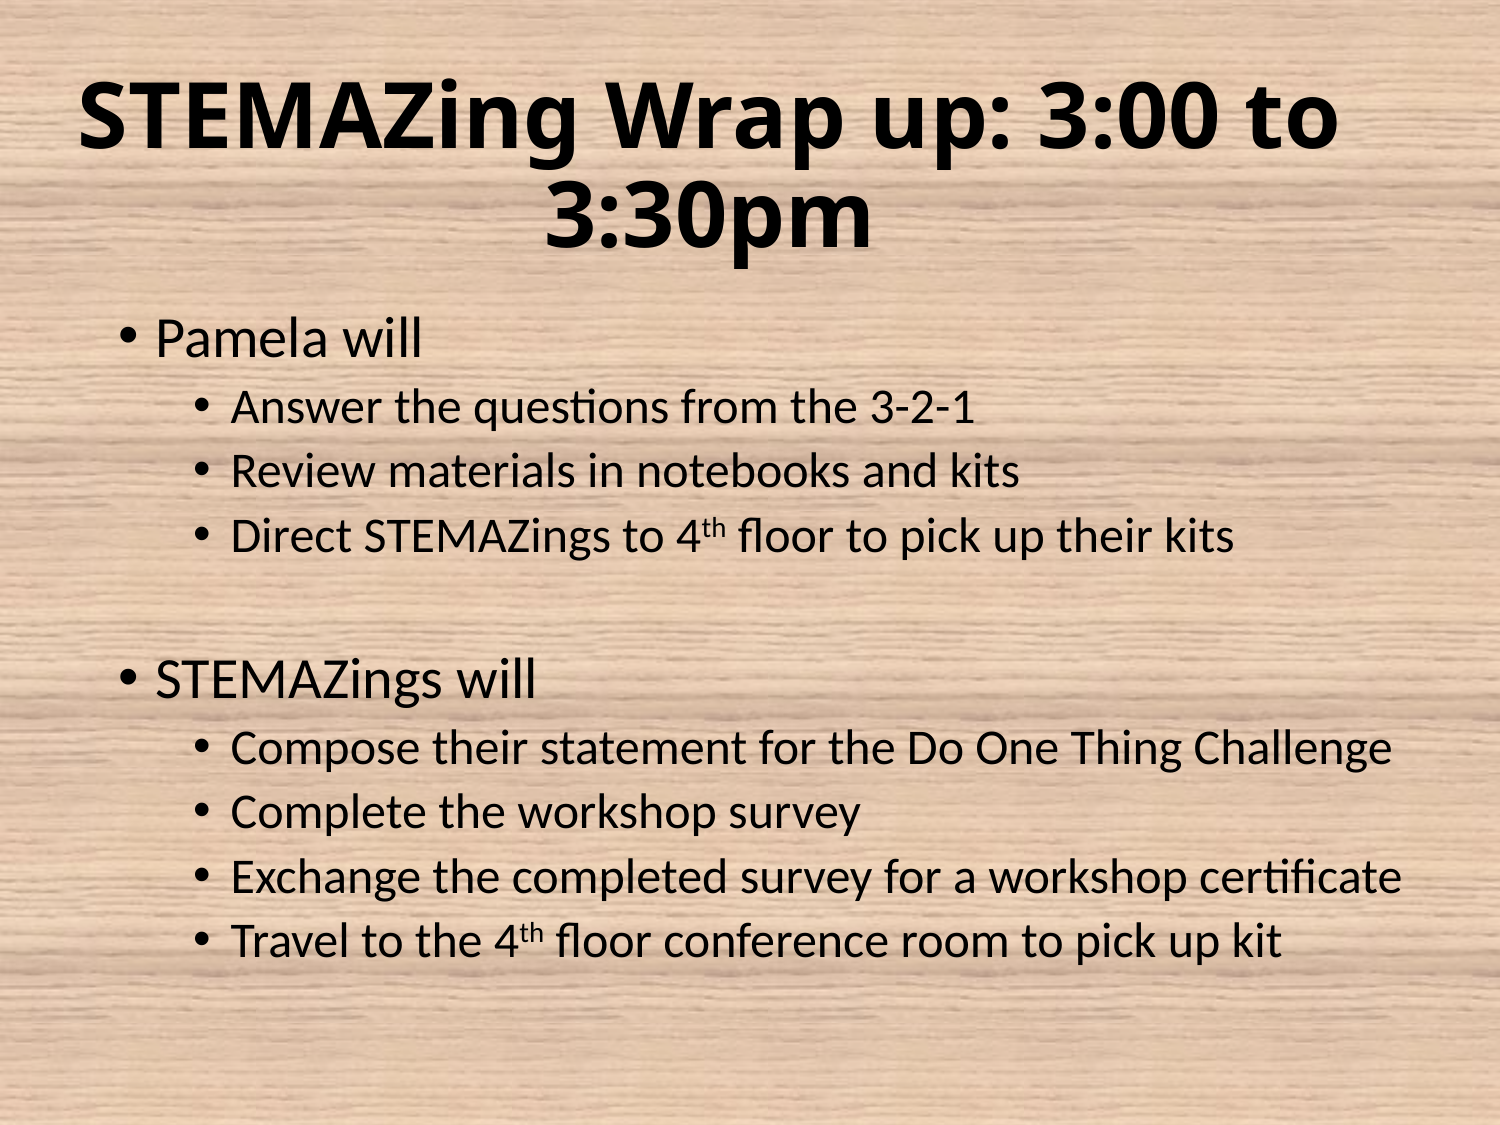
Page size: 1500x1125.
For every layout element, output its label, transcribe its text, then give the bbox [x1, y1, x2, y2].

title STEMAZing Wrap up: 3:00 to 3:30pm [23, 59, 1397, 278]
list Pamela will Answer the questions from the 3-2-1 Review materials in notebooks and kits Direct STEMAZings to 4th floor to pick up their kits STEMAZings will Compose their statement for the Do One Thing Challenge Complete the workshop survey Exchange the completed survey for a workshop certificate Travel to the 4th floor conference room to pick up kit [103, 299, 1472, 1014]
